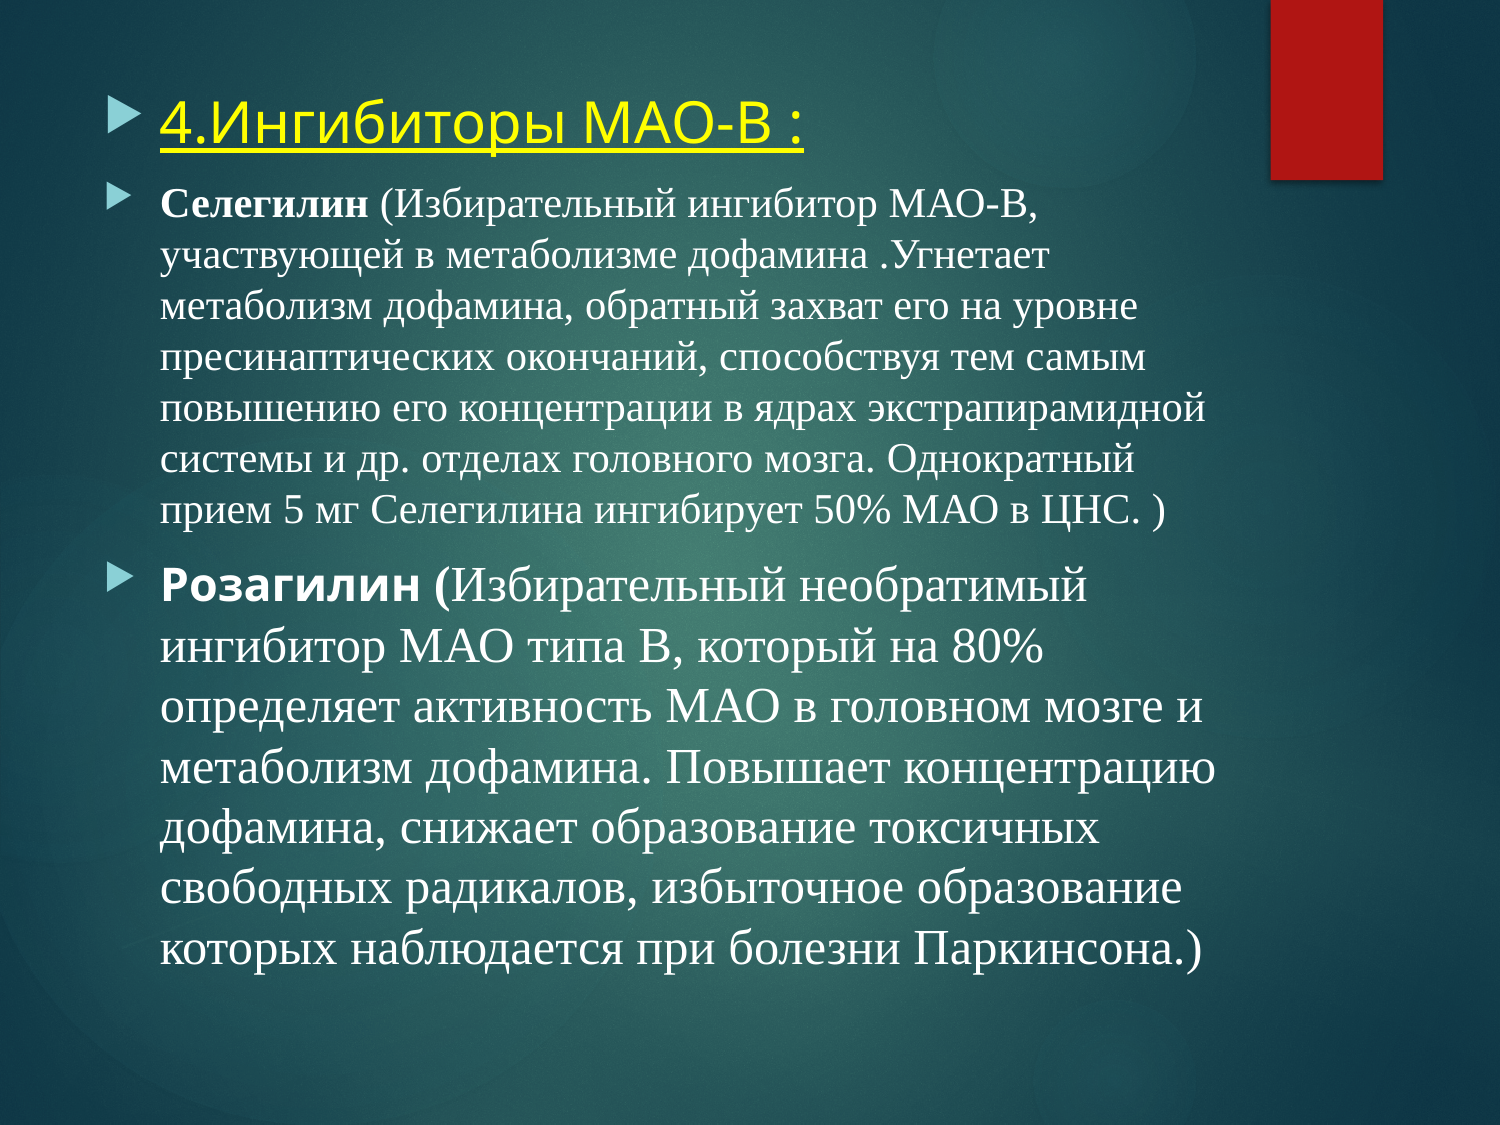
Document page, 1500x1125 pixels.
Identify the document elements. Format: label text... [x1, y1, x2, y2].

list 4.Ингибиторы МАО-В : Селегилин (Избирательный ингибитор МАО-В, участвующей в метаболизме дофамина .Угнетает метаболизм дофамина, обратный захват его на уровне пресинаптических окончаний, способствуя тем самым повышению его концентрации в ядрах экстрапирамидной системы и др. отделах головного мозга. Однократный прием 5 мг Селегилина ингибирует 50% МАО в ЦНС. ) Розагилин (Избирательный необратимый ингибитор МАО типа В, который на 80% определяет активность МАО в головном мозге и метаболизм дофамина. Повышает концентрацию дофамина, снижает образование токсичных свободных радикалов, избыточное образование которых наблюдается при болезни Паркинсона.) [88, 78, 1237, 1025]
